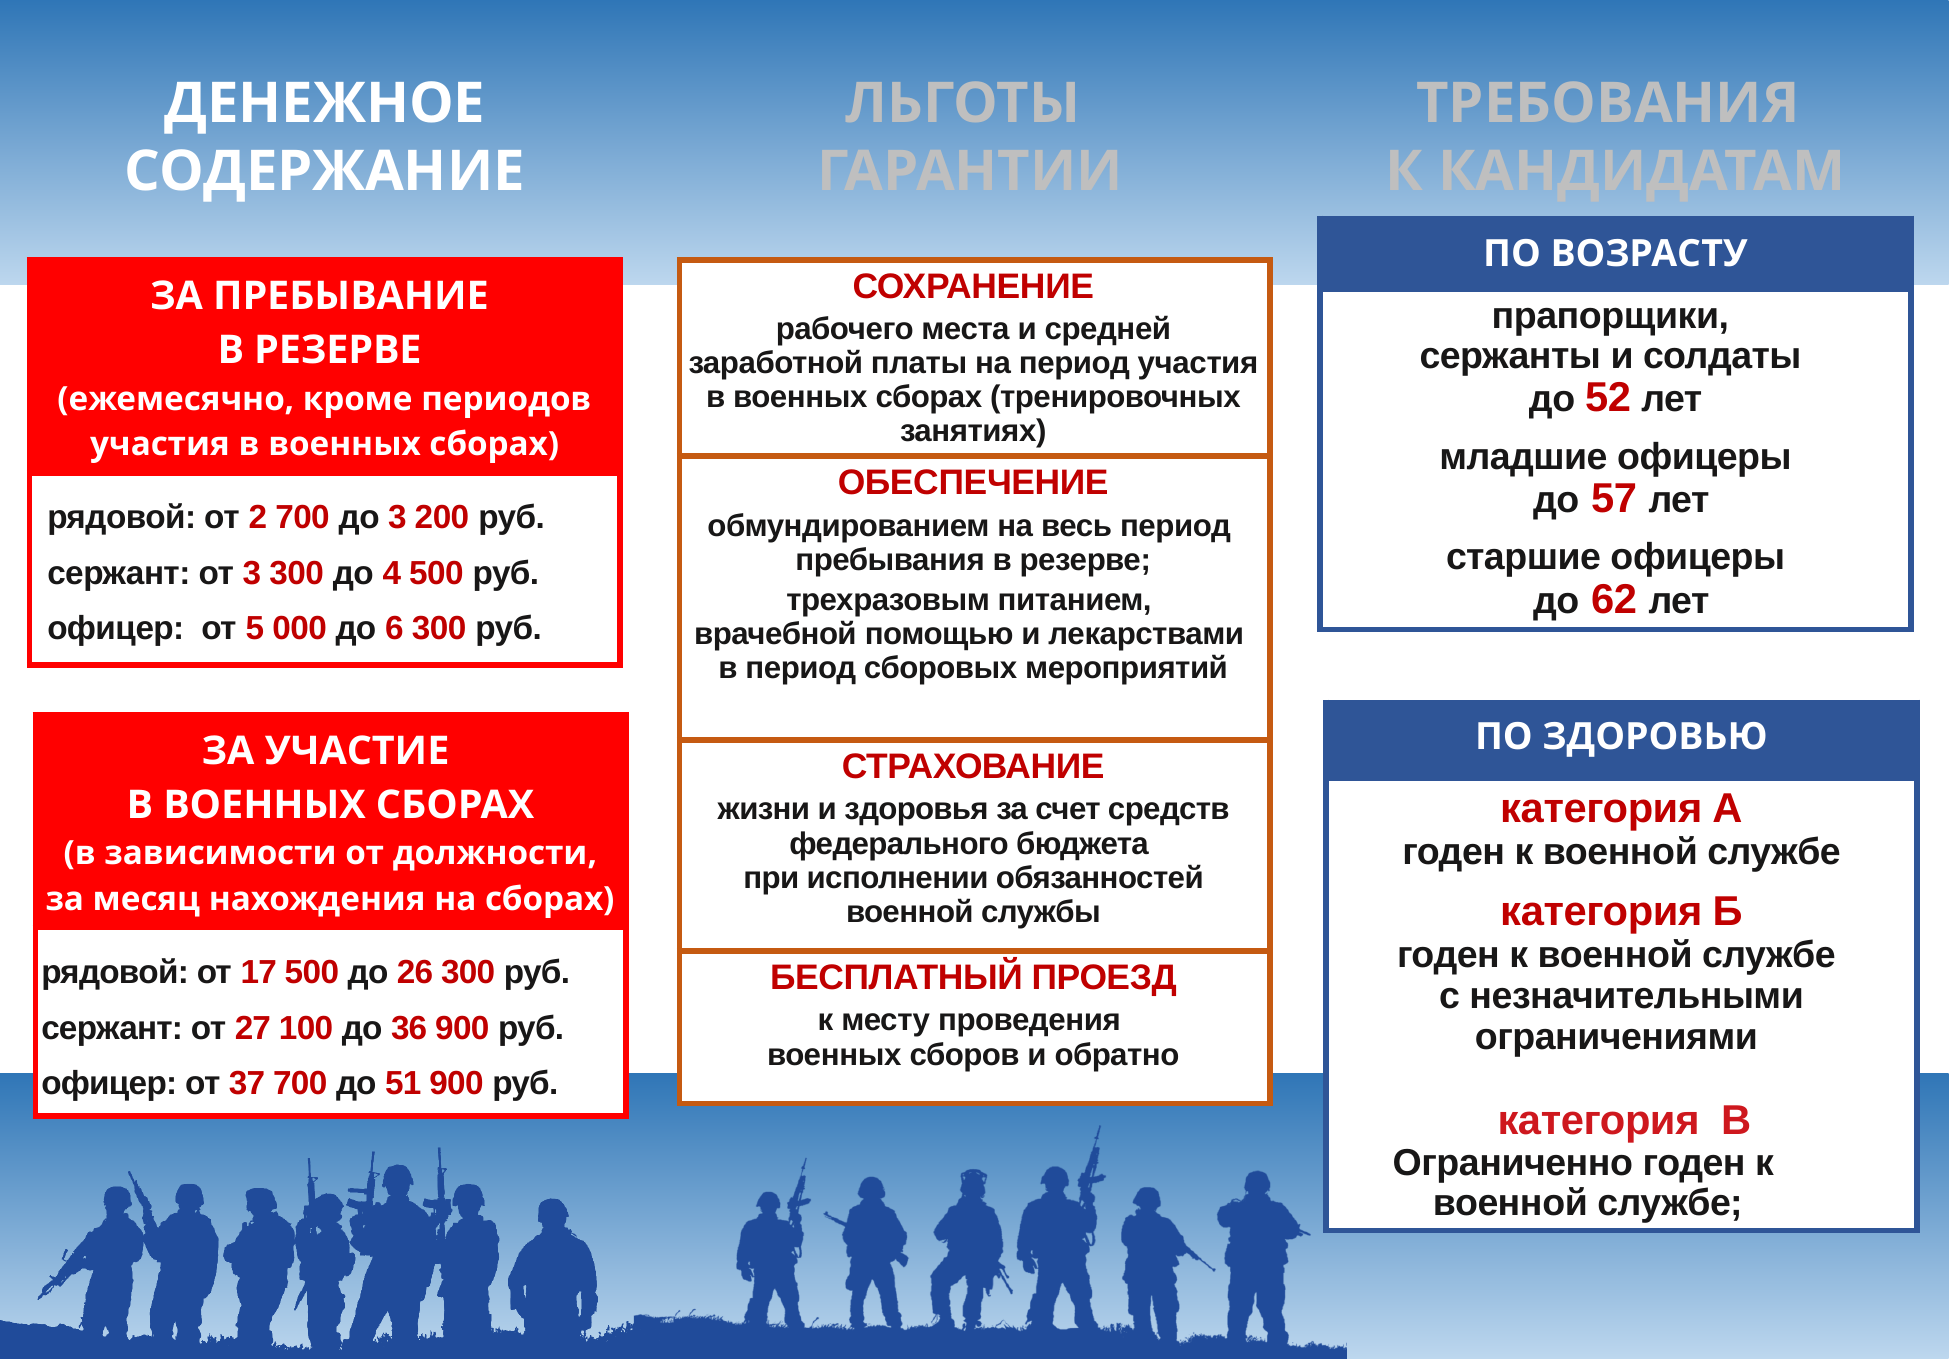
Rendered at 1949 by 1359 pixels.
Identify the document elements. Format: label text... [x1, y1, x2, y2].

table_cell рядовой: от 2 700 до 3 200 руб. сержант: от 3 300 до 4 500 руб. офицер: от 5 000 до 6 300 руб. [32, 476, 617, 662]
table_header ЗА УЧАСТИЕ В ВОЕННЫХ СБОРАХ (в зависимости от должности, за месяц нахождения на сборах) [38, 717, 623, 925]
text_box ЛЬГОТЫ ГАРАНТИИ [674, 66, 1266, 202]
table_cell категория А годен к военной службе категория Б годен к военной службе с незначительными ограничениями категория В Ограниченно годен к военной службе; [1329, 781, 1914, 1228]
table_cell прапорщики, сержанты и солдаты до 52 лет младшие офицеры до 57 лет старшие офицеры до 62 лет [1323, 292, 1908, 627]
text_box [0, 0, 1949, 287]
text_box ТРЕБОВАНИЯ К КАНДИДАТАМ [1320, 66, 1911, 202]
table_header СОХРАНЕНИЕ рабочего места и средней заработной платы на период участия в военных сборах (тренировочных занятиях) [682, 263, 1267, 453]
table_cell рядовой: от 17 500 до 26 300 руб. сержант: от 27 100 до 36 900 руб. офицер: от 37 700 до 51 900 руб. [38, 930, 623, 1022]
table_header ПО ЗДОРОВЬЮ [1329, 705, 1914, 776]
table_cell СТРАХОВАНИЕ жизни и здоровья за счет средств федерального бюджета при исполнении обязанностей военной службы [682, 743, 1267, 948]
picture [0, 1023, 1377, 1359]
table_cell БЕСПЛАТНЫЙ ПРОЕЗД к месту проведения военных сборов и обратно [682, 954, 1267, 1101]
table_header ПО ВОЗРАСТУ [1323, 221, 1908, 287]
table_cell ОБЕСПЕЧЕНИЕ обмундированием на весь период пребывания в резерве; трехразовым питанием, врачебной помощью и лекарствами в период сборовых мероприятий [682, 459, 1267, 737]
table_header ЗА ПРЕБЫВАНИЕ В РЕЗЕРВЕ (ежемесячно, кроме периодов участия в военных сборах) [32, 263, 617, 470]
text_box [1382, 1072, 1949, 1359]
text_box [675, 1072, 1323, 1123]
text_box ДЕНЕЖНОЕ СОДЕРЖАНИЕ [29, 66, 620, 202]
